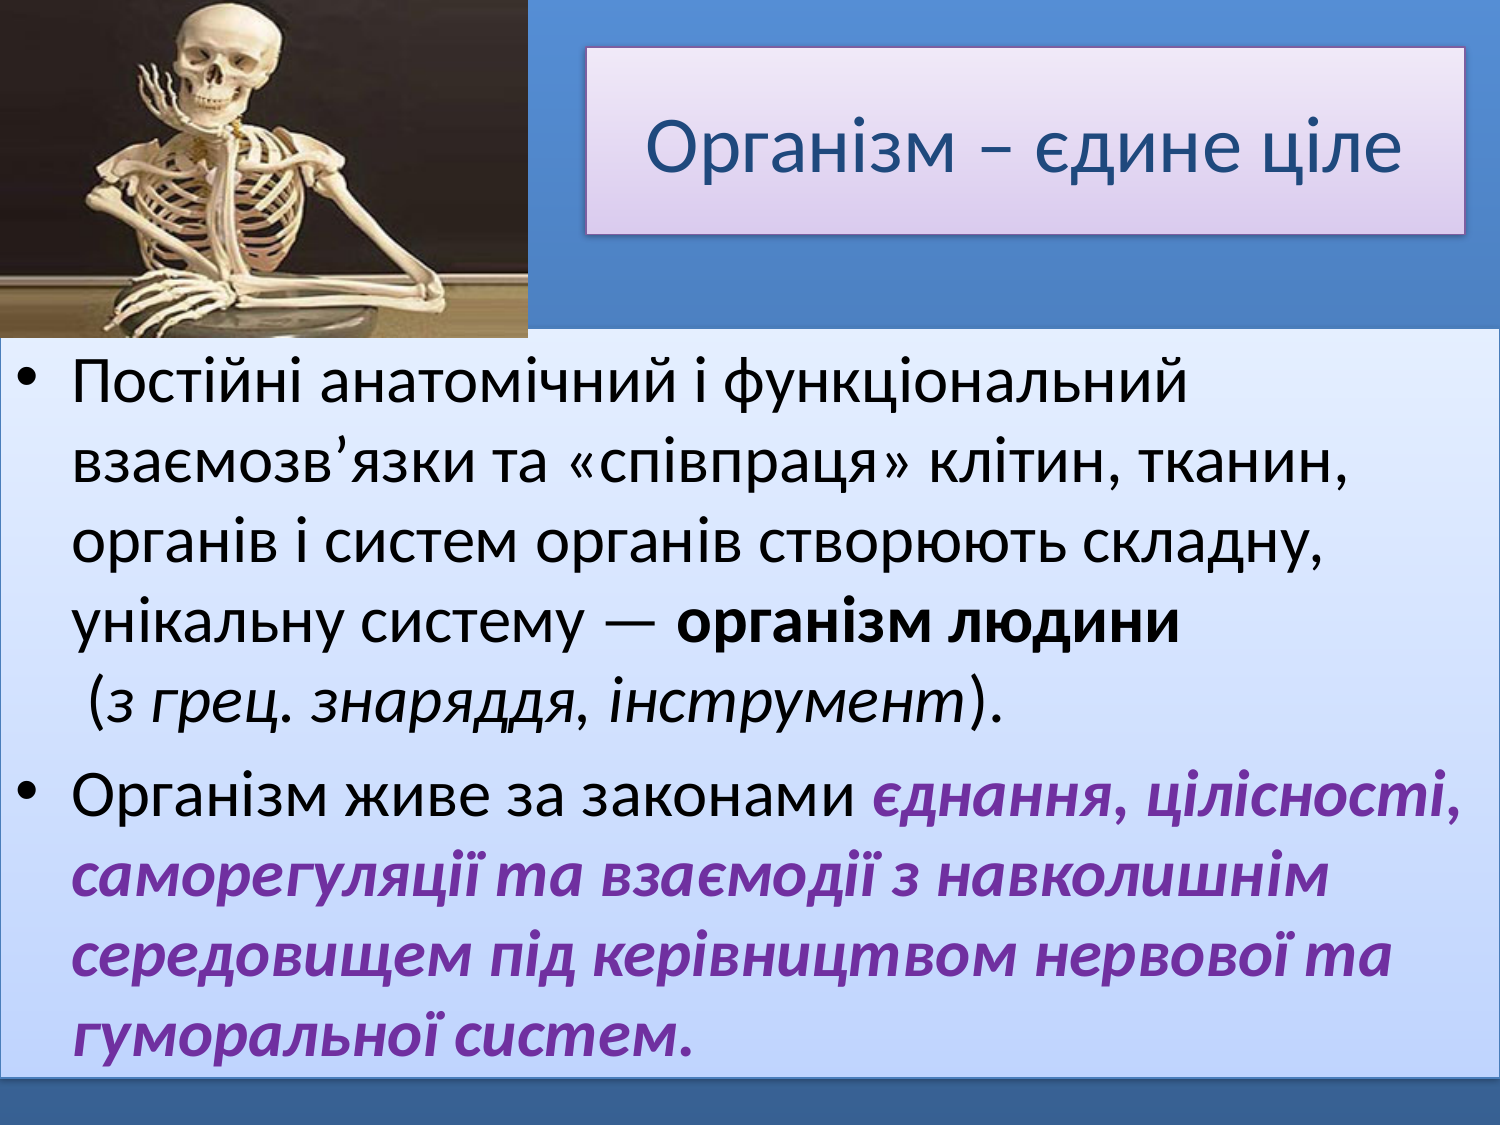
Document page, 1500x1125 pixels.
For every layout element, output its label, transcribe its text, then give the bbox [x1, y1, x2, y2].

picture [0, 0, 528, 338]
title Організм – єдине ціле [585, 46, 1466, 235]
list Постiйнi анатомiчний i функцiональний взаємозв’язки та «спiвпраця» клiтин, тканин, органiв i систем органiв створюють складну, унiкальну систему — організм людини (з грец. знаряддя, iнструмент). Організм живе за законами єднання, цілісності, саморегуляції та взаємодії з навколишнiм середовищем пiд керiвництвом нервової та гуморальної систем. [0, 327, 1500, 1079]
